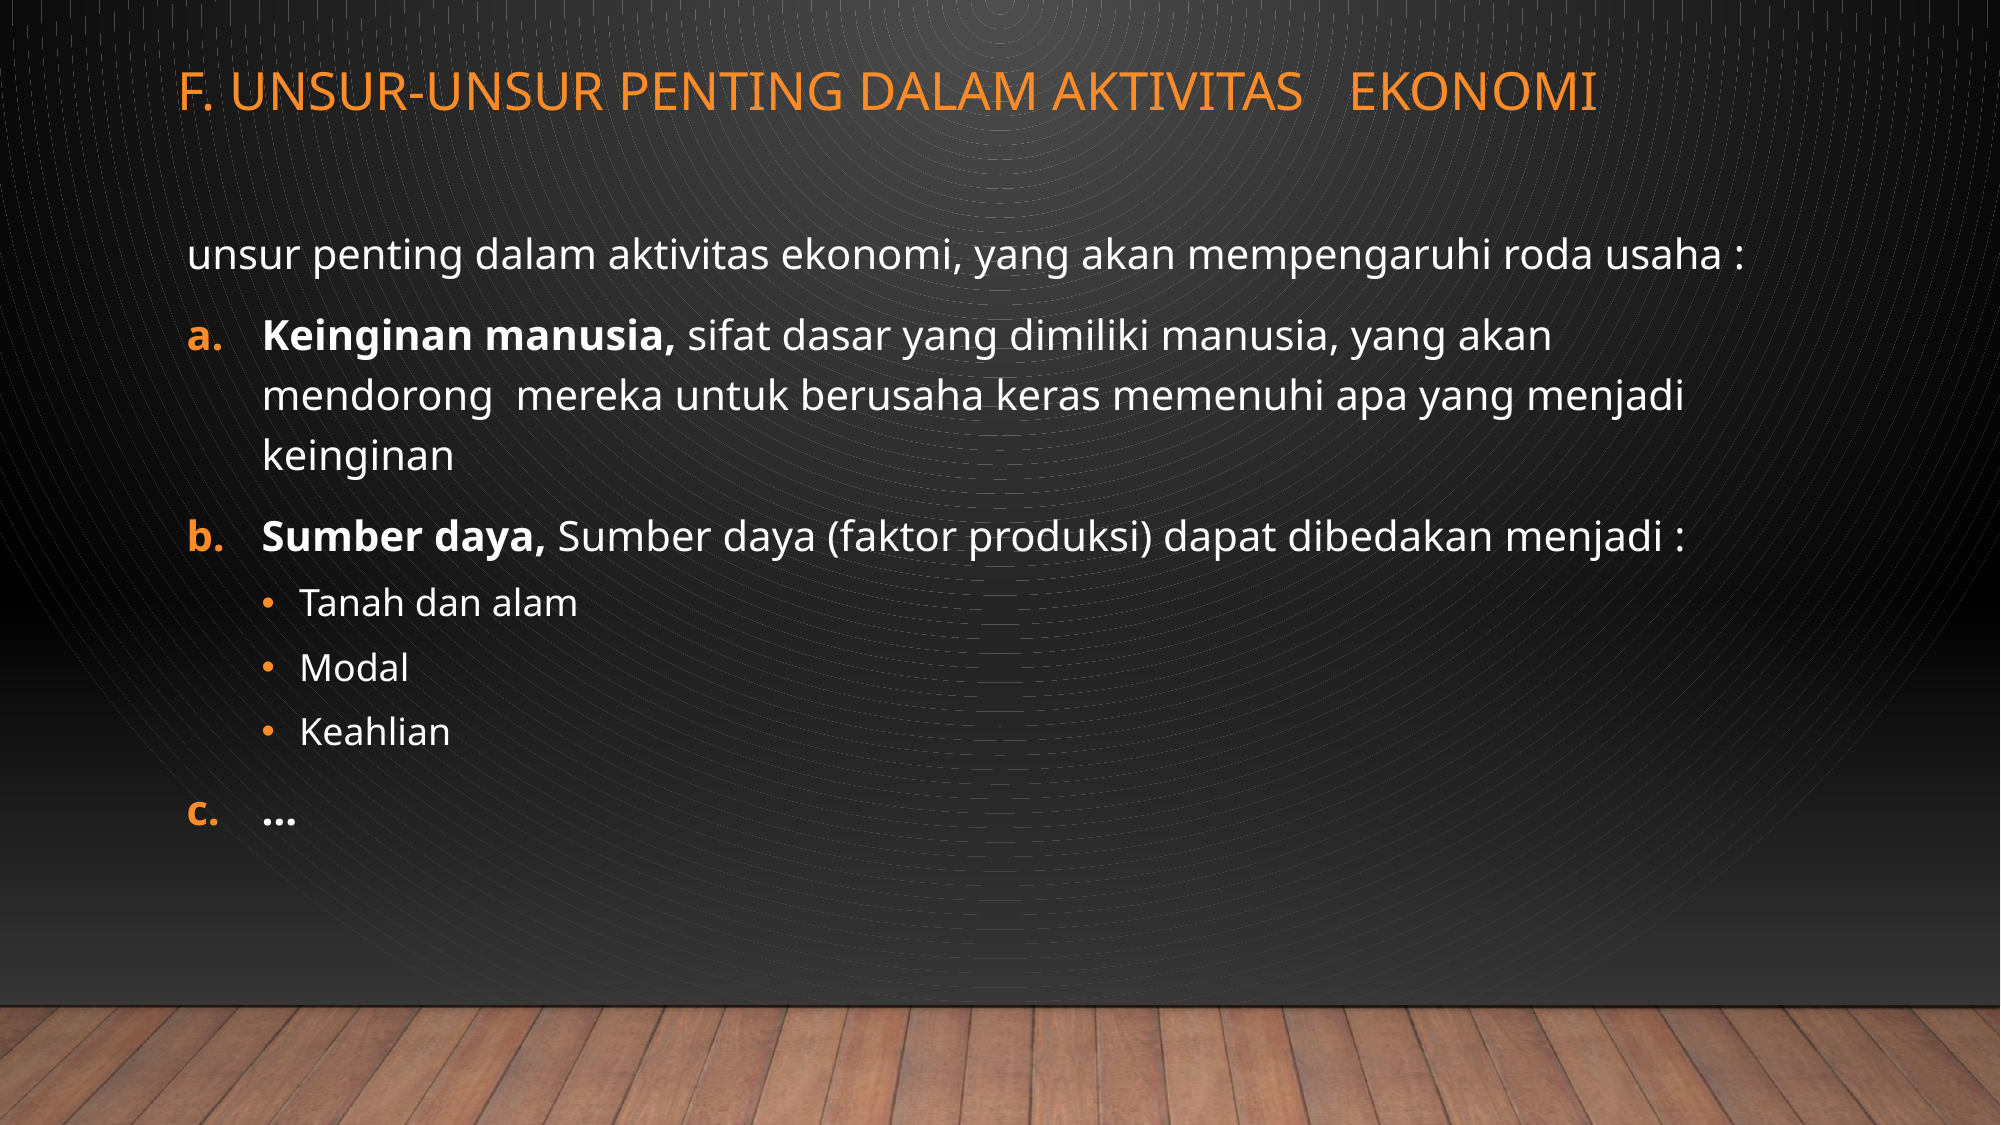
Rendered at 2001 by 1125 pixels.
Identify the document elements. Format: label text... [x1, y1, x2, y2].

title f. Unsur-unsur penting dalam aktivitas ekonomi [148, 38, 1674, 211]
picture [0, 1005, 2000, 1125]
list unsur penting dalam aktivitas ekonomi, yang akan mempengaruhi roda usaha : Keinginan manusia, sifat dasar yang dimiliki manusia, yang akan mendorong mereka untuk berusaha keras memenuhi apa yang menjadi keinginan Sumber daya, Sumber daya (faktor produksi) dapat dibedakan menjadi : Tanah dan alam Modal Keahlian … [171, 210, 1763, 897]
